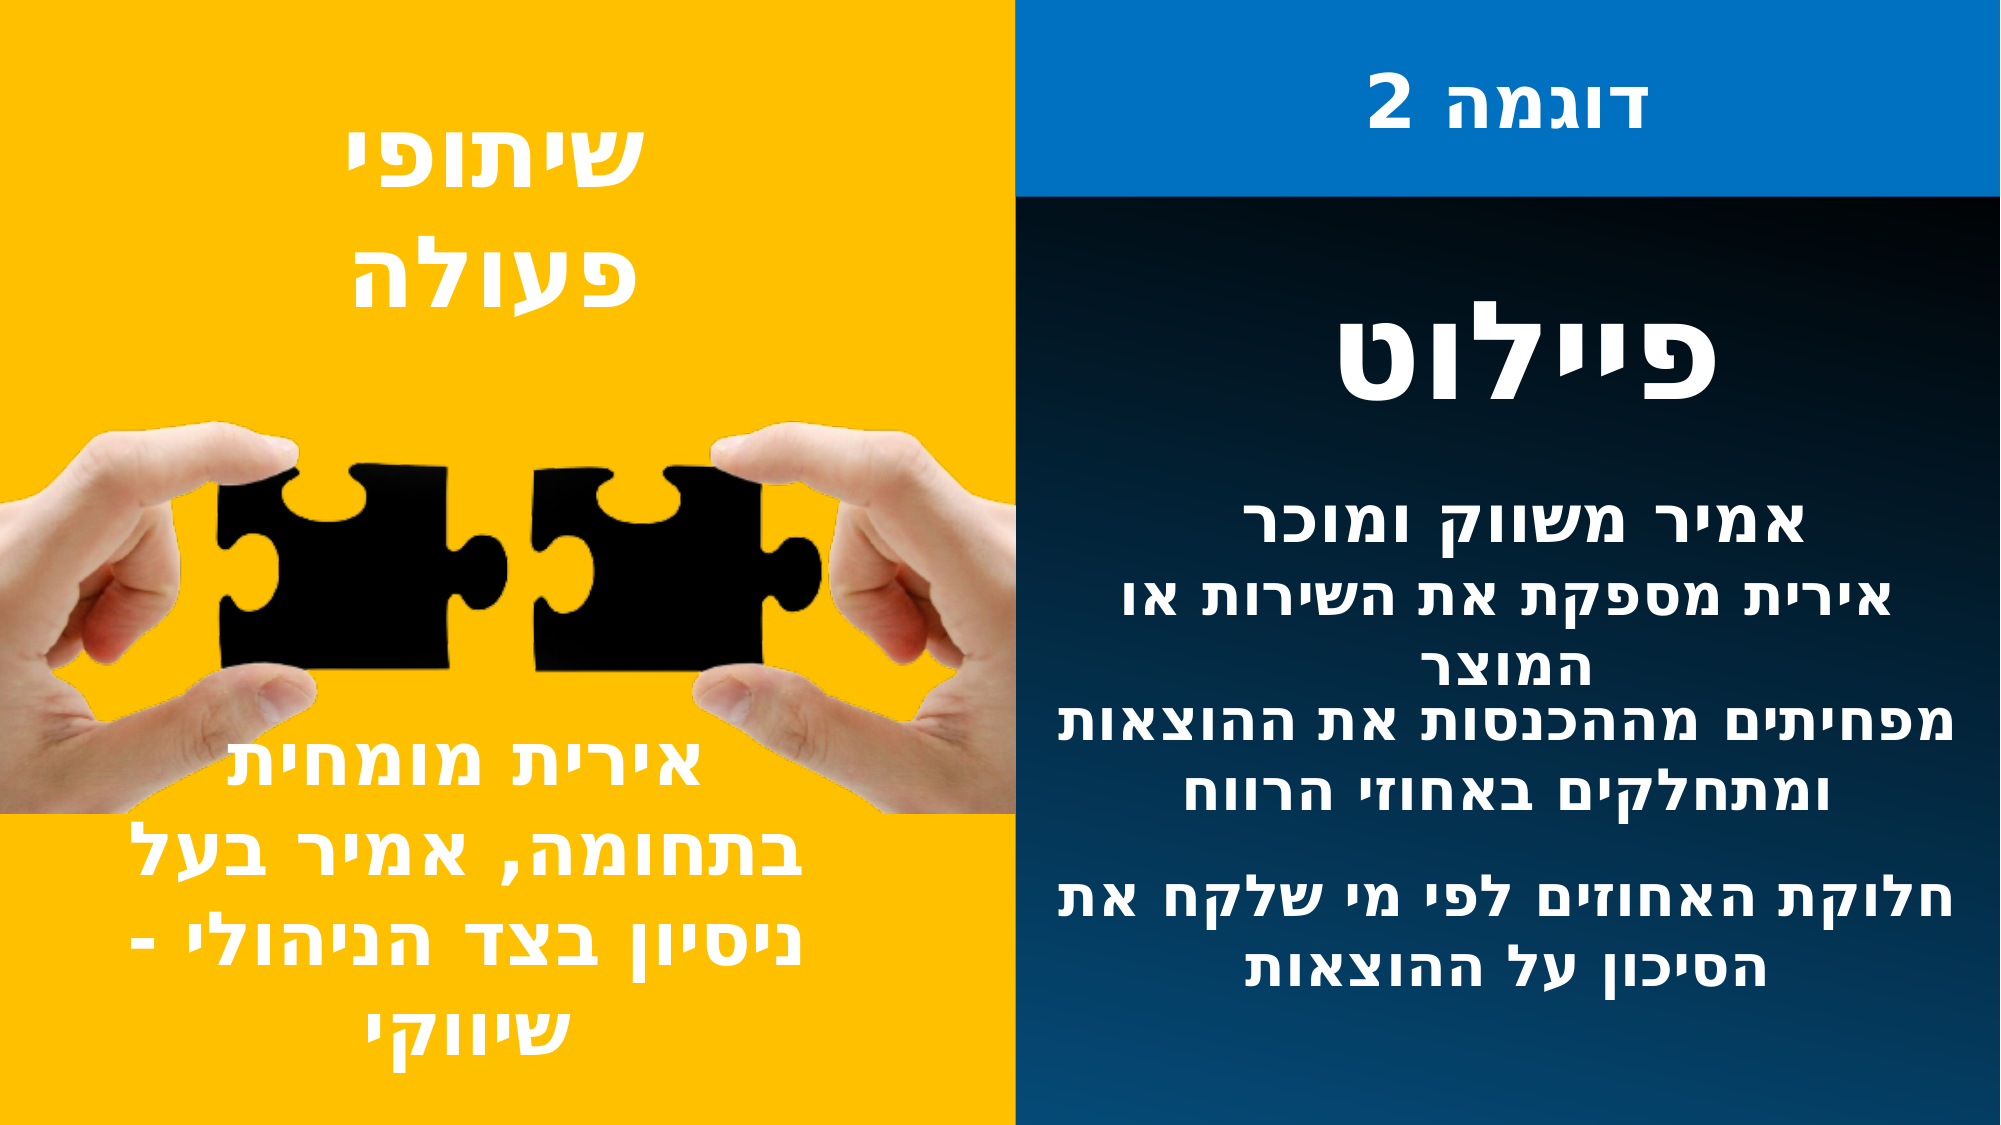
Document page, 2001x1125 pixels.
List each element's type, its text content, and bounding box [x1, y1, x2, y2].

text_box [0, 814, 1016, 1125]
text_box פיילוט [1099, 279, 1953, 410]
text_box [0, 0, 1016, 218]
text_box דוגמה 2 [1016, 0, 2000, 198]
text_box אירית מספקת את השירות או המוצר [1016, 561, 2000, 686]
text_box אמיר משווק ומוכר [1099, 450, 1953, 561]
picture [0, 218, 1016, 814]
text_box חלוקת האחוזים לפי מי שלקח את הסיכון על ההוצאות [1016, 862, 2000, 994]
text_box מפחיתים מההכנסות את ההוצאות ומתחלקים באחוזי הרווח [1016, 686, 2000, 818]
